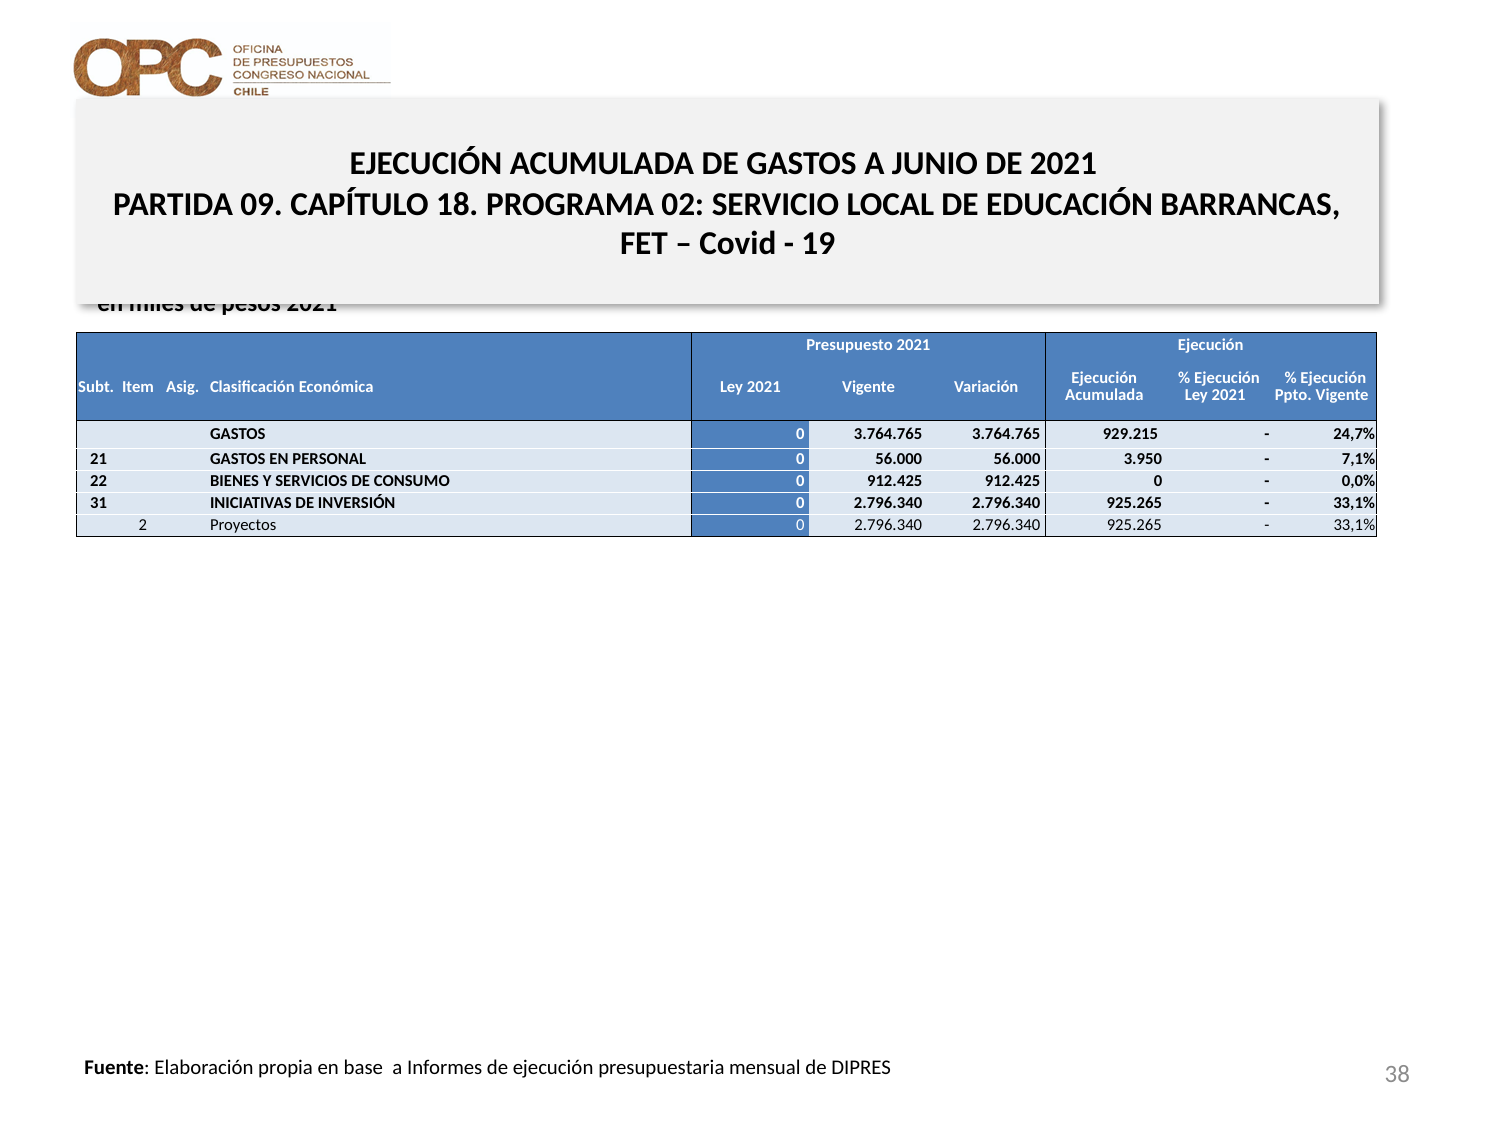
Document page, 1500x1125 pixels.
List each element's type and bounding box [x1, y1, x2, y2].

table_cell [77, 421, 691, 448]
table_cell [692, 421, 1045, 448]
table_header [77, 333, 691, 354]
title [76, 99, 1379, 304]
text_box [82, 304, 1377, 332]
table_header [1046, 333, 1376, 354]
table_cell [1046, 421, 1376, 448]
table_cell [1046, 515, 1376, 536]
table_cell [77, 449, 691, 470]
table_cell [692, 493, 1045, 514]
table_cell [77, 493, 691, 514]
table_cell [692, 354, 1045, 420]
table_cell [692, 449, 1045, 470]
table_header [692, 333, 1045, 354]
table_cell [77, 354, 691, 420]
table_cell [1046, 493, 1376, 514]
slide_number [1074, 1042, 1425, 1103]
table_cell [1046, 354, 1376, 420]
table_cell [692, 515, 1045, 536]
table_cell [77, 515, 691, 536]
table_cell [77, 471, 691, 492]
table_cell [692, 471, 1045, 492]
table_cell [1046, 449, 1376, 470]
table_cell [1046, 471, 1376, 492]
picture [70, 22, 391, 118]
